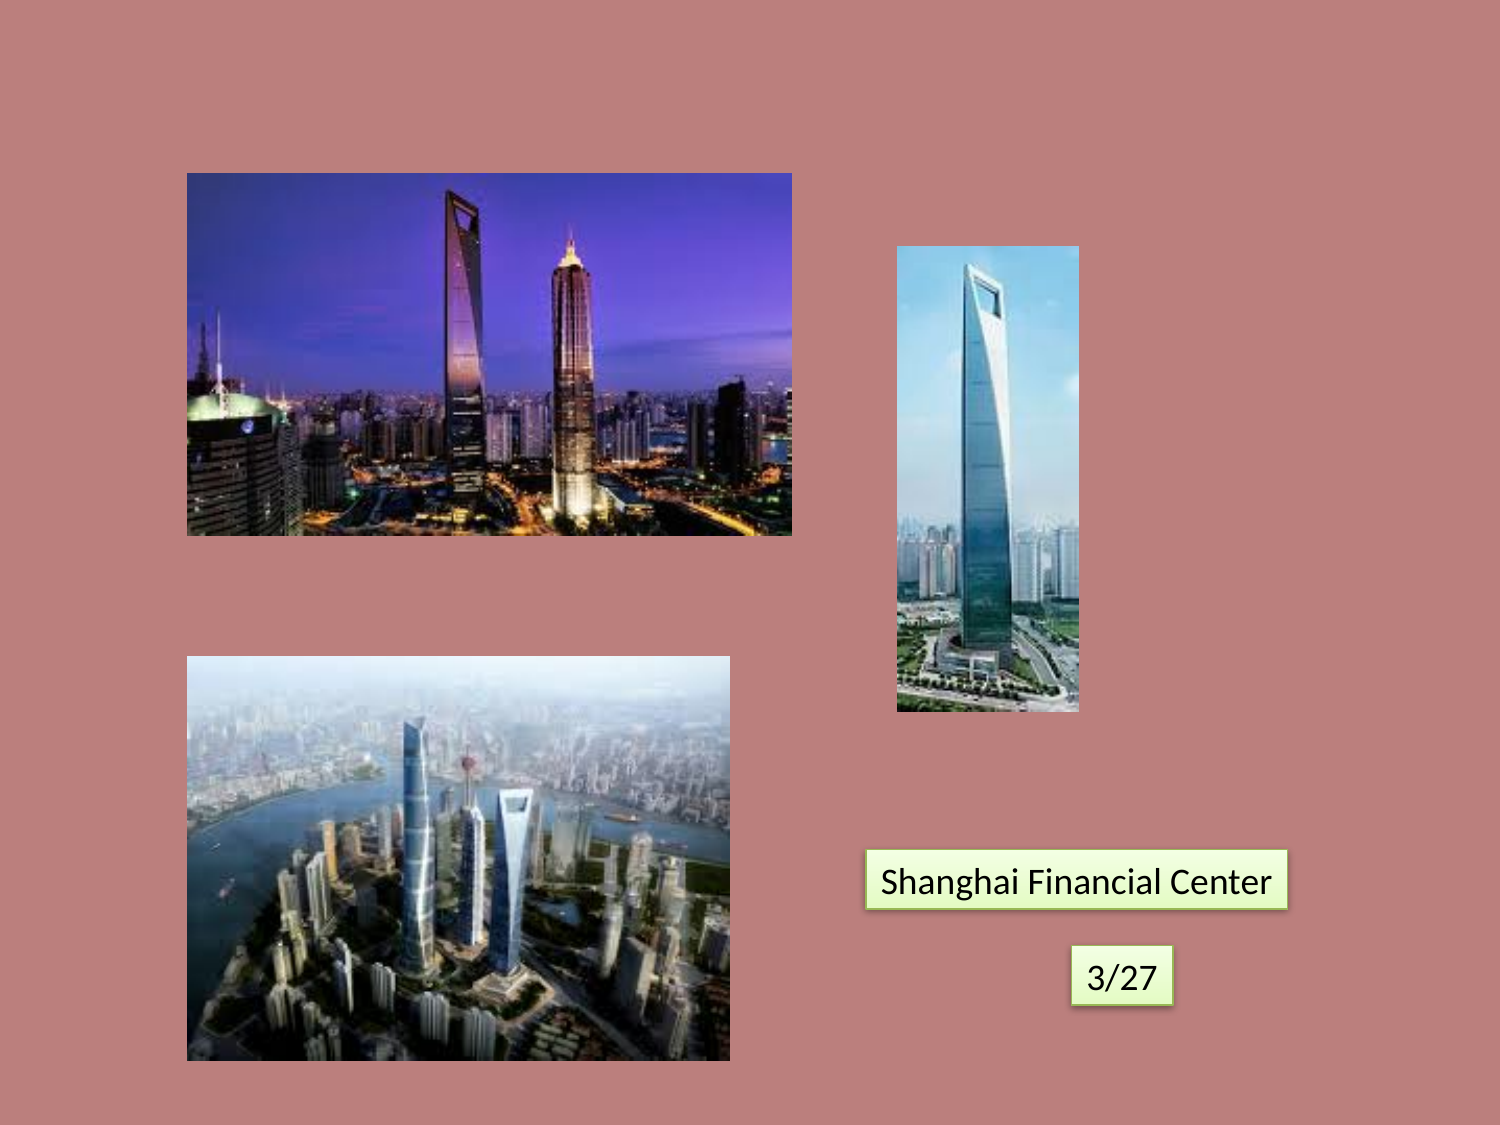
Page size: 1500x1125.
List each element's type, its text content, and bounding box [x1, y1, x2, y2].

picture [187, 655, 730, 1061]
picture [187, 172, 792, 536]
picture [897, 246, 1080, 712]
text_box Shanghai Financial Center [865, 849, 1288, 910]
text_box 3/27 [1071, 945, 1174, 1006]
